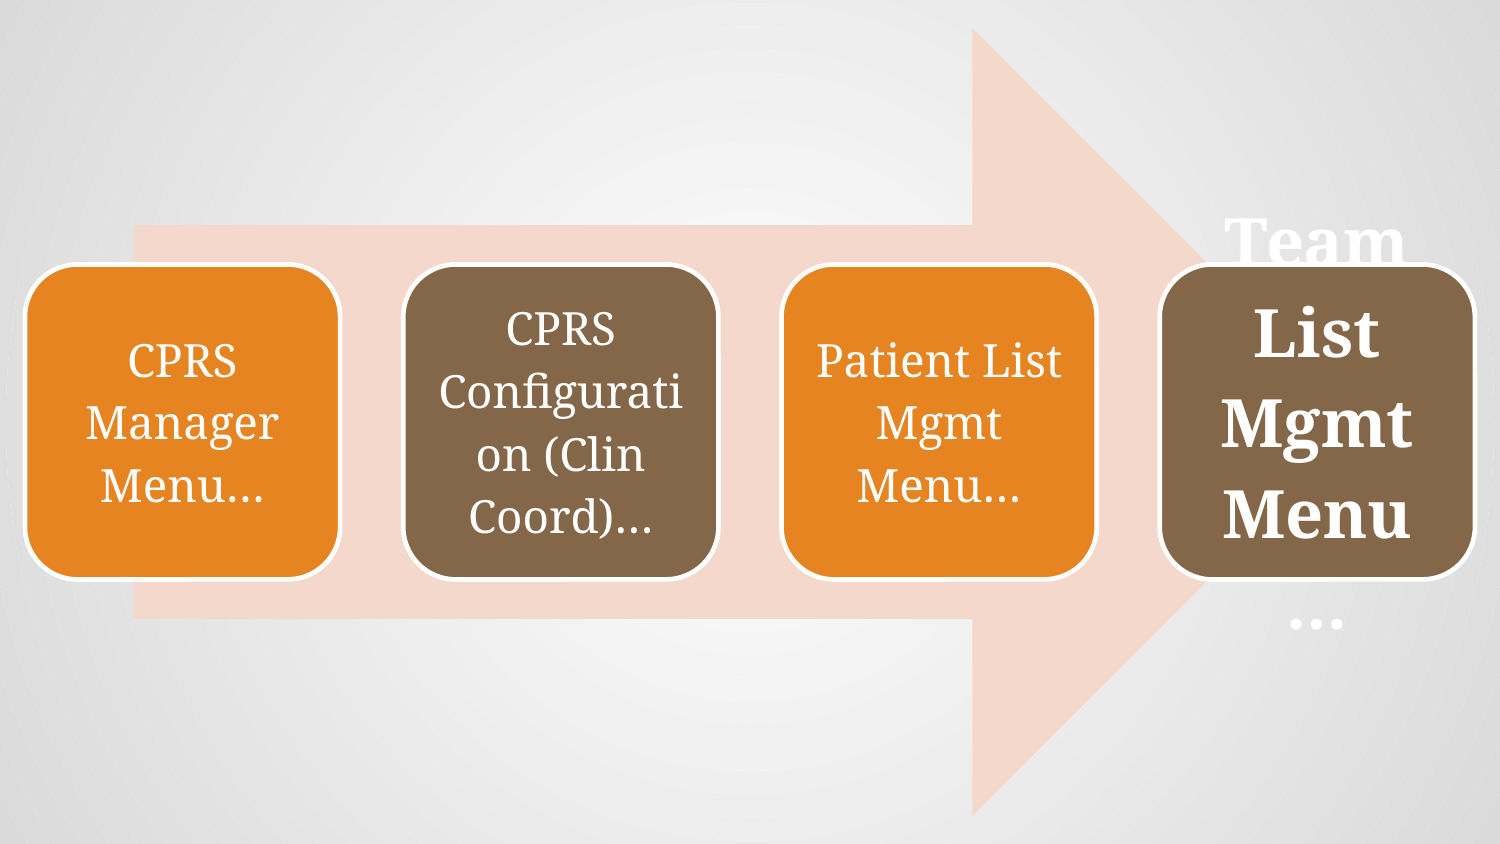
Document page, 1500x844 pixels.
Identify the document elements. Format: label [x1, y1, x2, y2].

list [24, 28, 1476, 816]
